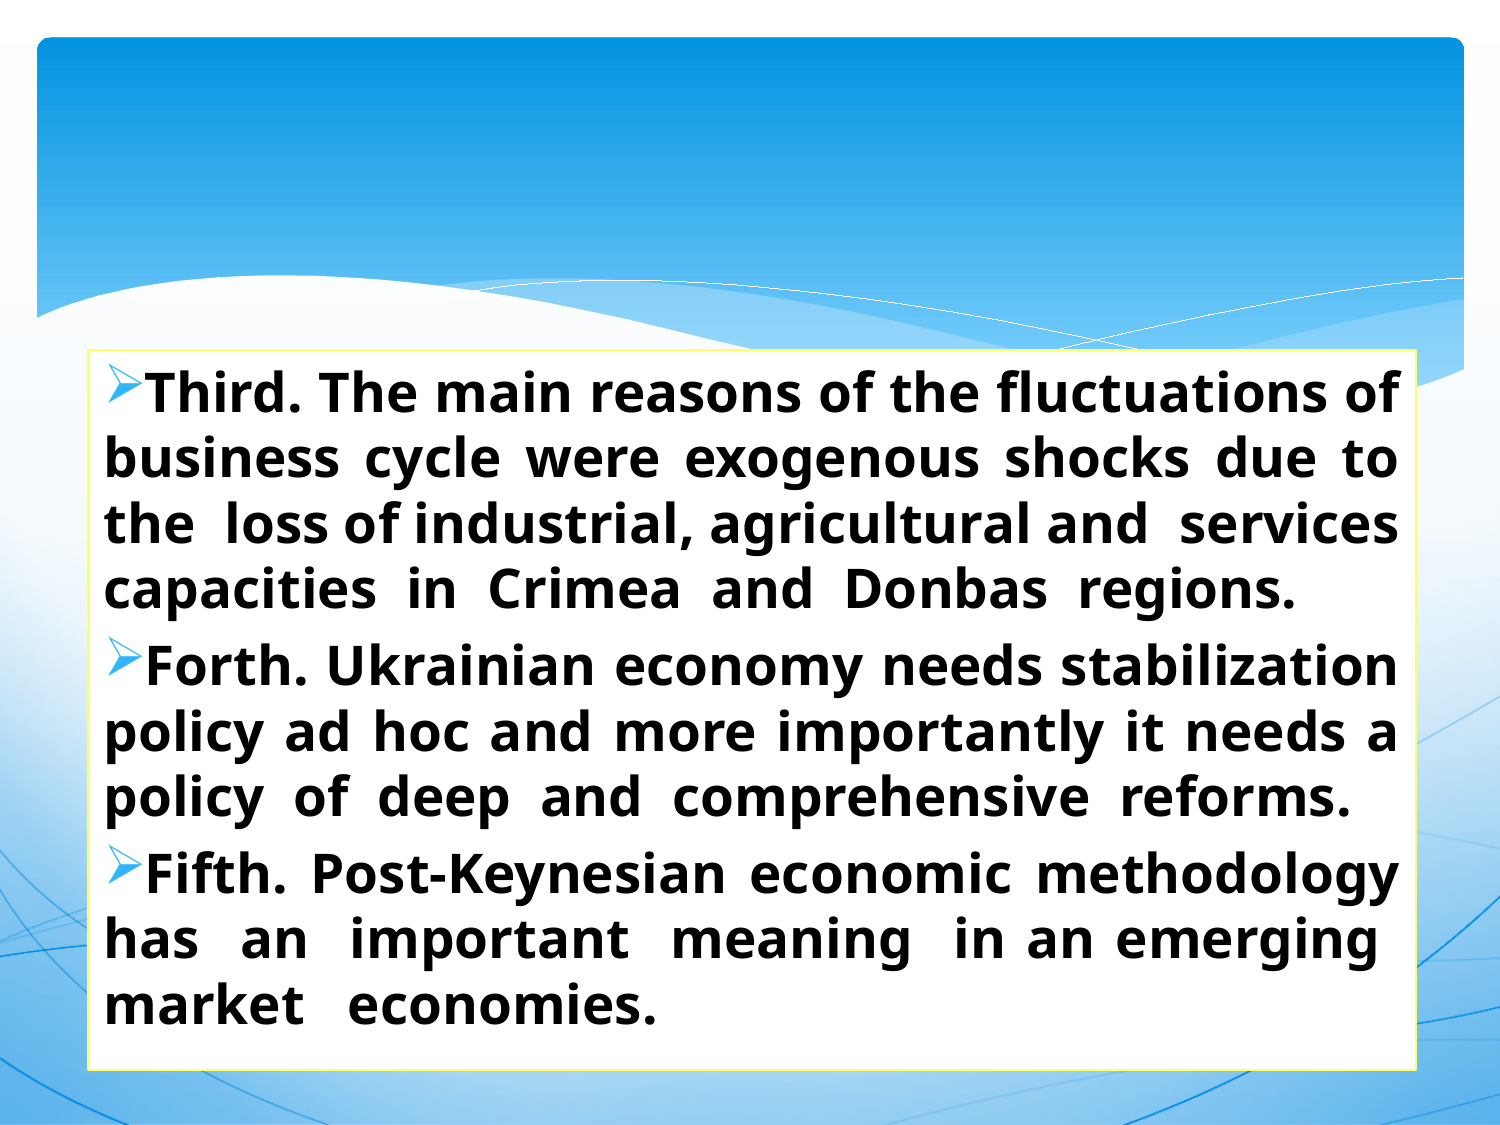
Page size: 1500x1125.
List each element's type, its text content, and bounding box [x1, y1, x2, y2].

list Third. The main reasons of the fluctuations of business cycle were exogenous shocks due to the loss of industrial, agricultural and services capacities in Crimea and Donbas regions. Forth. Ukrainian economy needs stabilization policy ad hoc and more importantly it needs a policy of deep and comprehensive reforms. Fifth. Post-Keynesian economic methodology has an important meaning in an emerging market economies. [88, 349, 1416, 1071]
